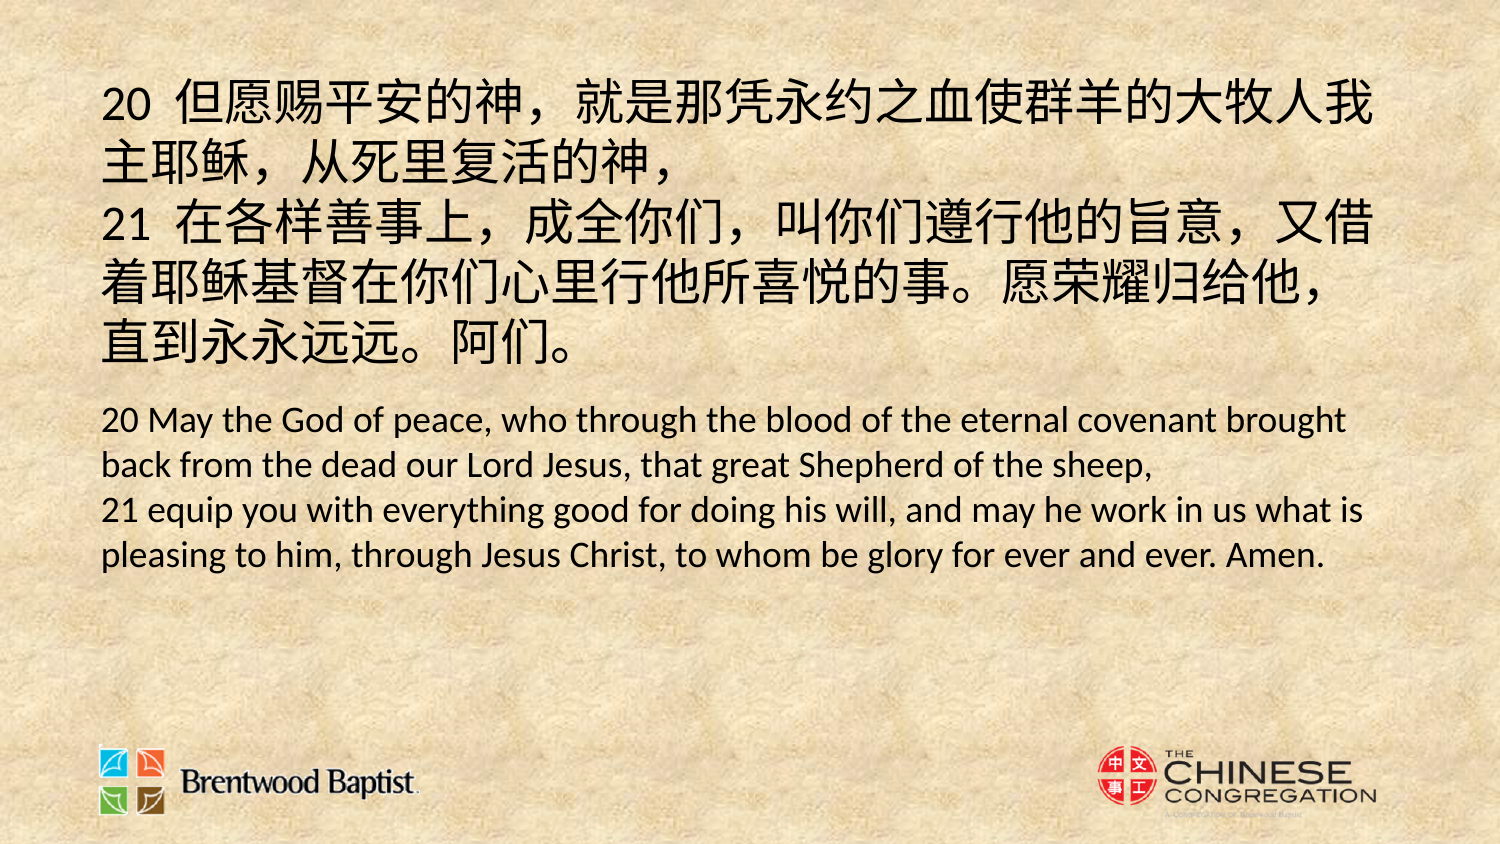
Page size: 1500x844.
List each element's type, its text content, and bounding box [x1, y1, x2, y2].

picture [0, 0, 1500, 844]
text_box 20 但愿赐平安的神，就是那凭永约之血使群羊的大牧人我主耶稣，从死里复活的神， 21 在各样善事上，成全你们，叫你们遵行他的旨意，又借着耶稣基督在你们心里行他所喜悦的事。愿荣耀归给他，直到永永远远。阿们。 20 May the God of peace, who through the blood of the eternal covenant brought back from the dead our Lord Jesus, that great Shepherd of the sheep, 21 equip you with everything good for doing his will, and may he work in us what is pleasing to him, through Jesus Christ, to whom be glory for ever and ever. Amen. [85, 62, 1407, 628]
